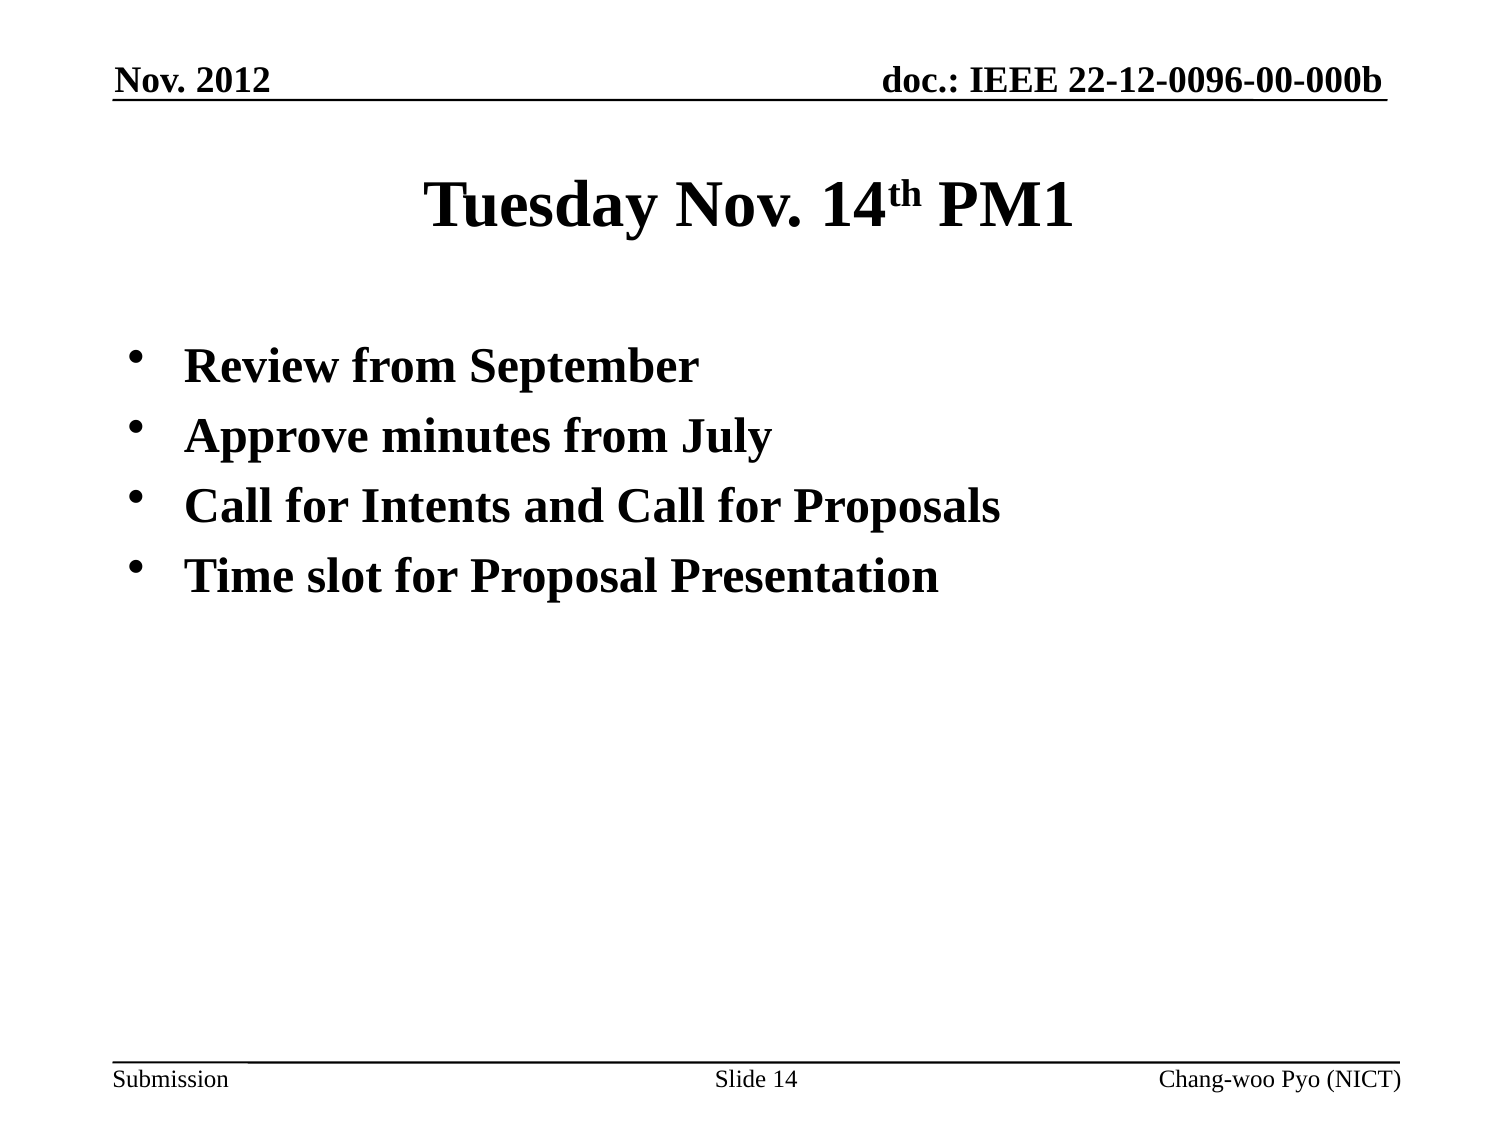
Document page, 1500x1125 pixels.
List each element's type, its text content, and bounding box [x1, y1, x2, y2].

list Review from September Approve minutes from July Call for Intents and Call for Proposals Time slot for Proposal Presentation [112, 324, 1388, 1000]
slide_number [114, 54, 273, 101]
footer Chang-woo Pyo (NICT) [1155, 1061, 1402, 1093]
slide_number Slide 14 [712, 1061, 800, 1093]
title Tuesday Nov. 14th PM1 [112, 112, 1388, 288]
